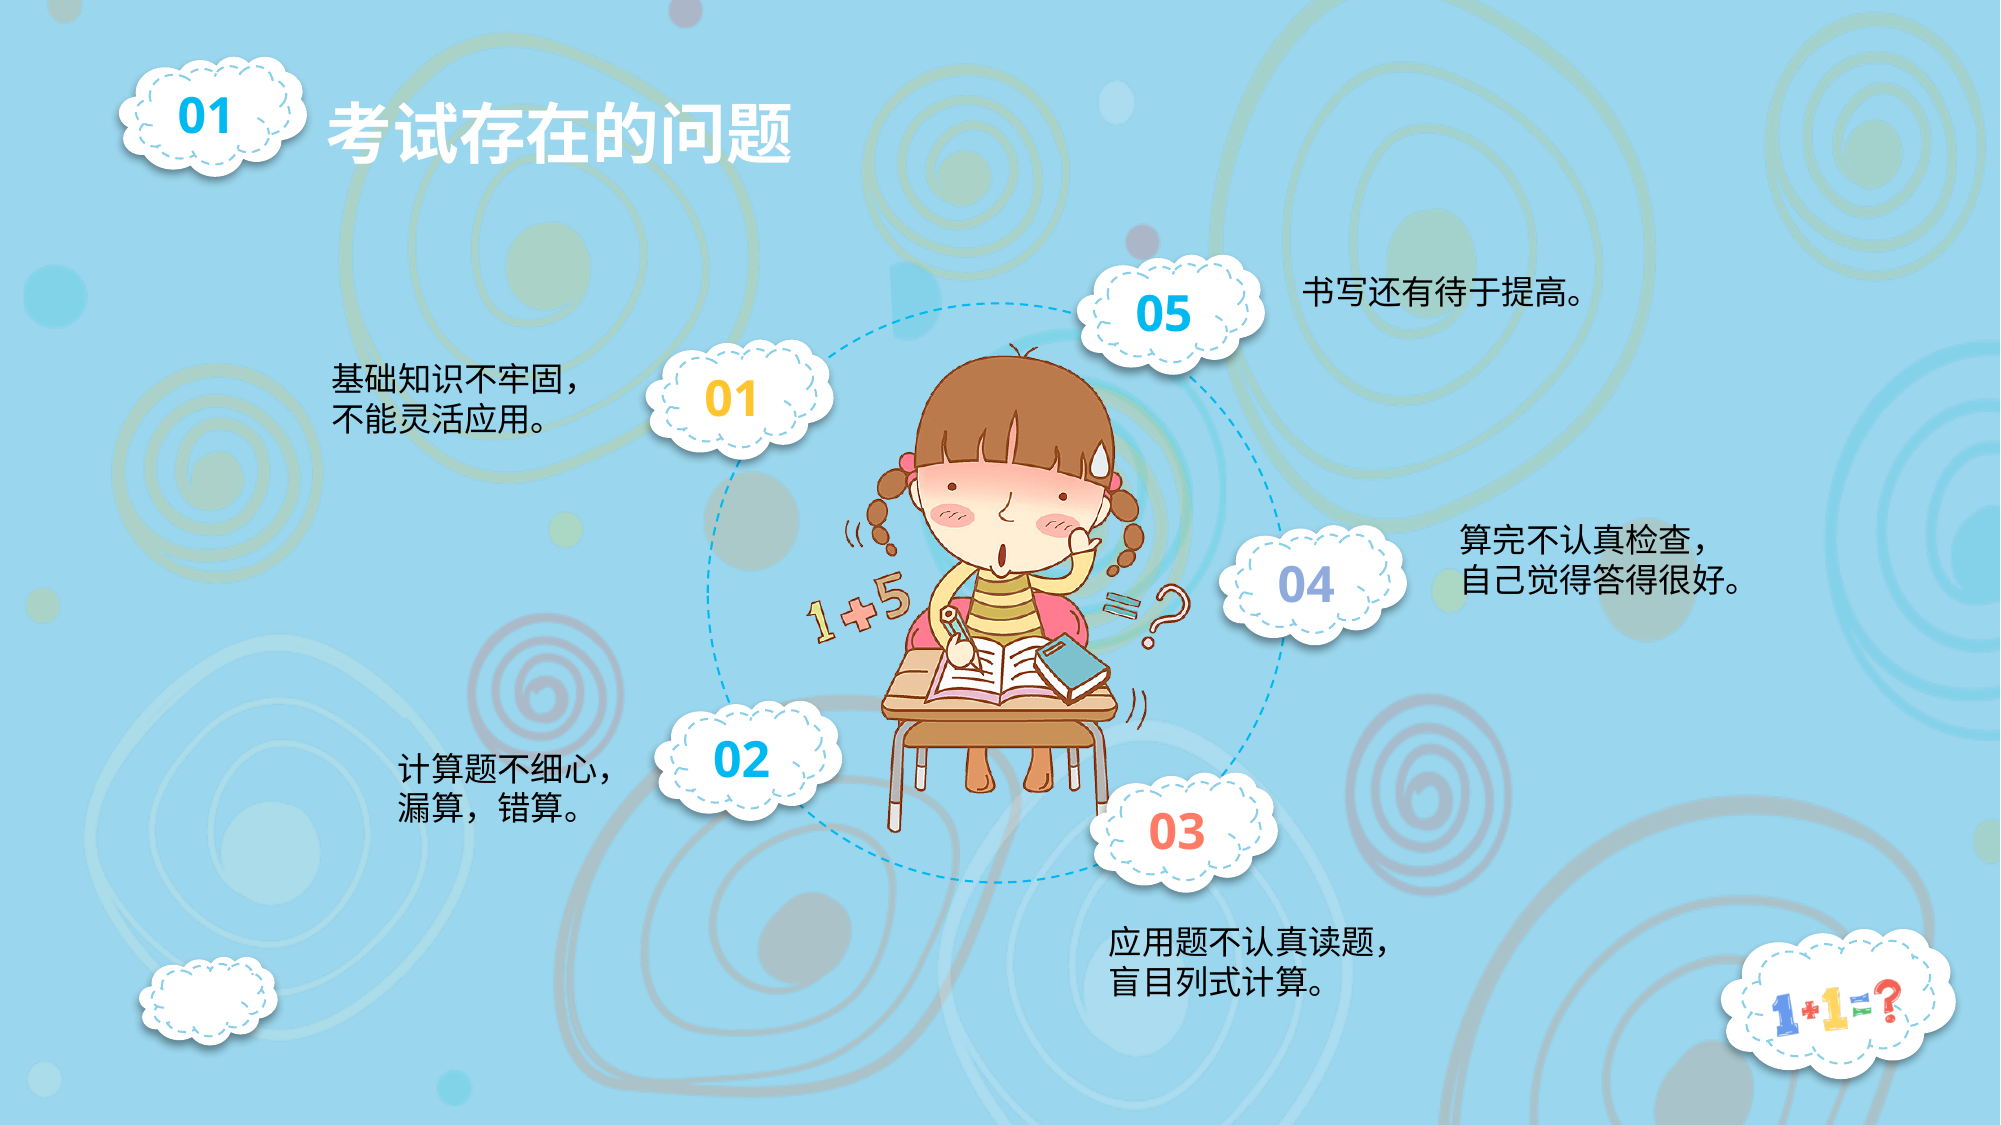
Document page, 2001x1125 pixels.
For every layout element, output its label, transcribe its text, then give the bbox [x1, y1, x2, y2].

text_box 应用题不认真读题，盲目列式计算。 [1094, 913, 1413, 1009]
text_box 基础知识不牢固，不能灵活应用。 [316, 351, 615, 446]
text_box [654, 700, 843, 821]
text_box 算完不认真检查，自己觉得答得很好。 [1444, 512, 1771, 607]
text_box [118, 56, 307, 177]
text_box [645, 339, 834, 460]
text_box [707, 303, 1287, 883]
text_box 考试存在的问题 [311, 84, 834, 180]
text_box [1089, 772, 1278, 893]
text_box 书写还有待于提高。 [1287, 263, 1805, 319]
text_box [1721, 928, 1956, 1079]
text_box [1076, 254, 1265, 375]
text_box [139, 956, 278, 1046]
text_box 计算题不细心，漏算，错算。 [383, 740, 620, 835]
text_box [1218, 524, 1407, 645]
